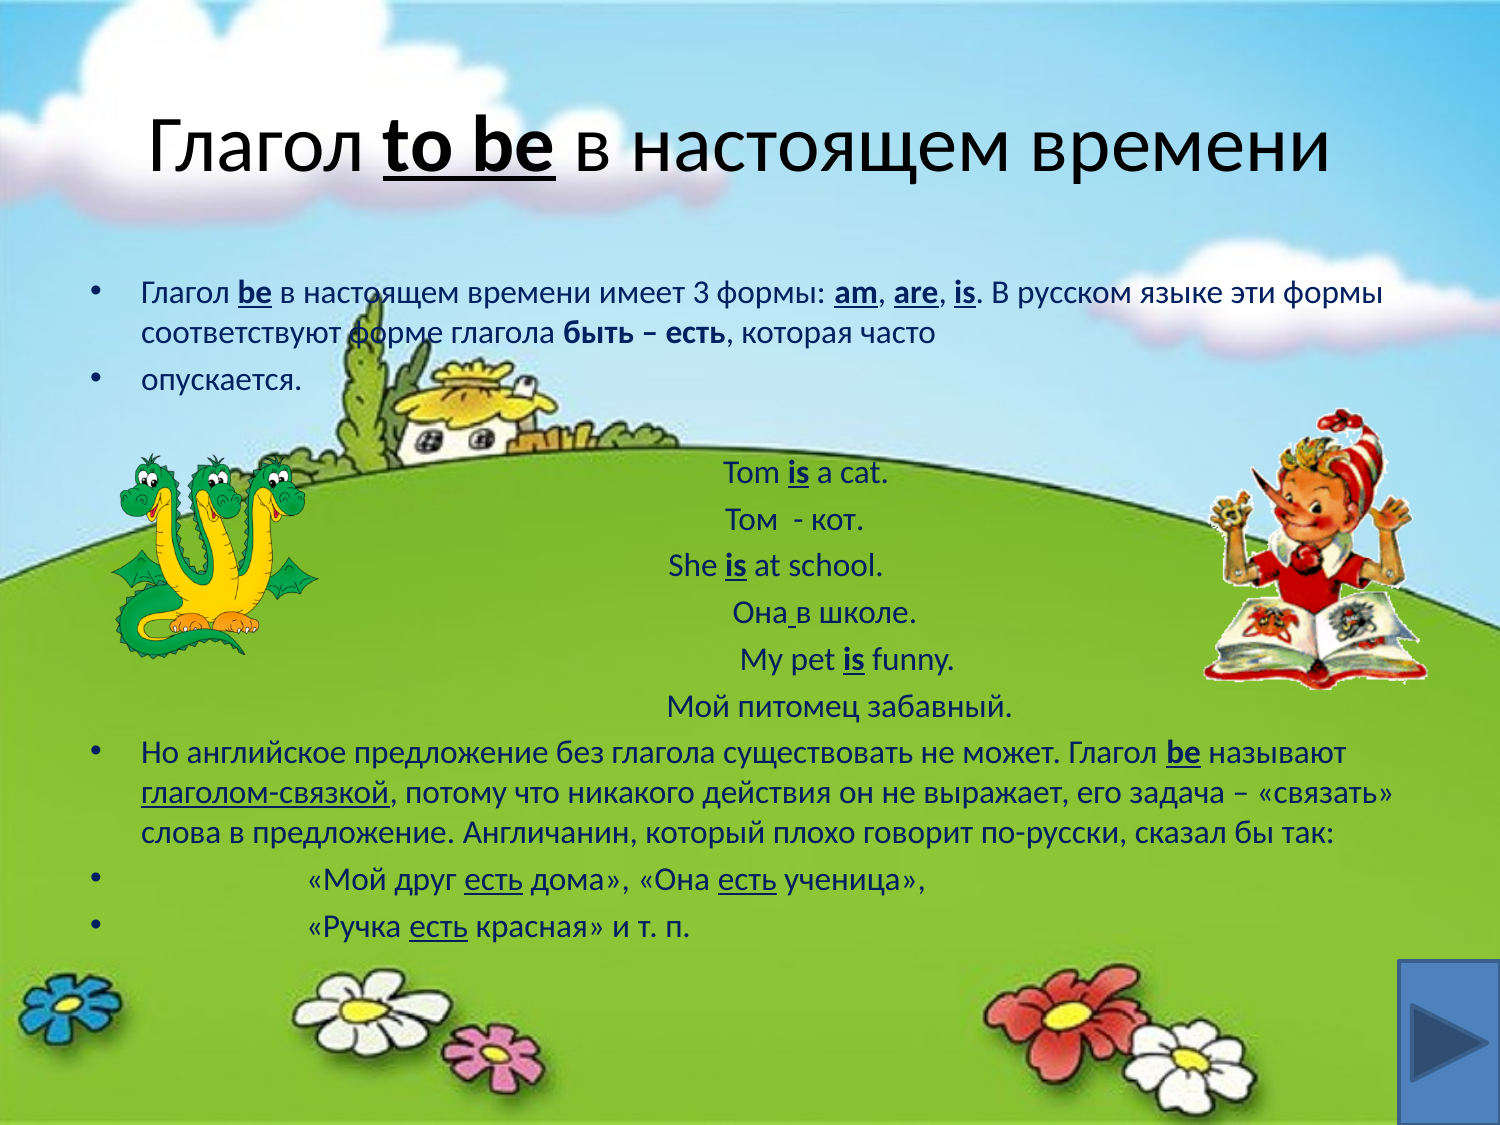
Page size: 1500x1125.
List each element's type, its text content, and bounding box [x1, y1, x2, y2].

picture [0, 0, 1500, 1125]
title Глагол to be в настоящем времени [75, 45, 1425, 233]
list Глагол be в настоящем времени имеет 3 формы: am, are, is. В русском языке эти формы соответствуют форме глагола быть – есть, которая часто опускается. Tom is a cat. Том - кот. She is at school. Она в школе. My pet is funny. Мой питомец забавный. Но английское предложение без глагола существовать не может. Глагол be называют глаголом-связкой, потому что никакого действия он не выражает, его задача – «связать» слова в предложение. Англичанин, который плохо говорит по-русски, сказал бы так: «Мой друг есть дома», «Она есть ученица», «Ручка есть красная» и т. п. [75, 262, 1425, 1005]
picture [105, 445, 324, 663]
text_box [1397, 959, 1500, 1125]
